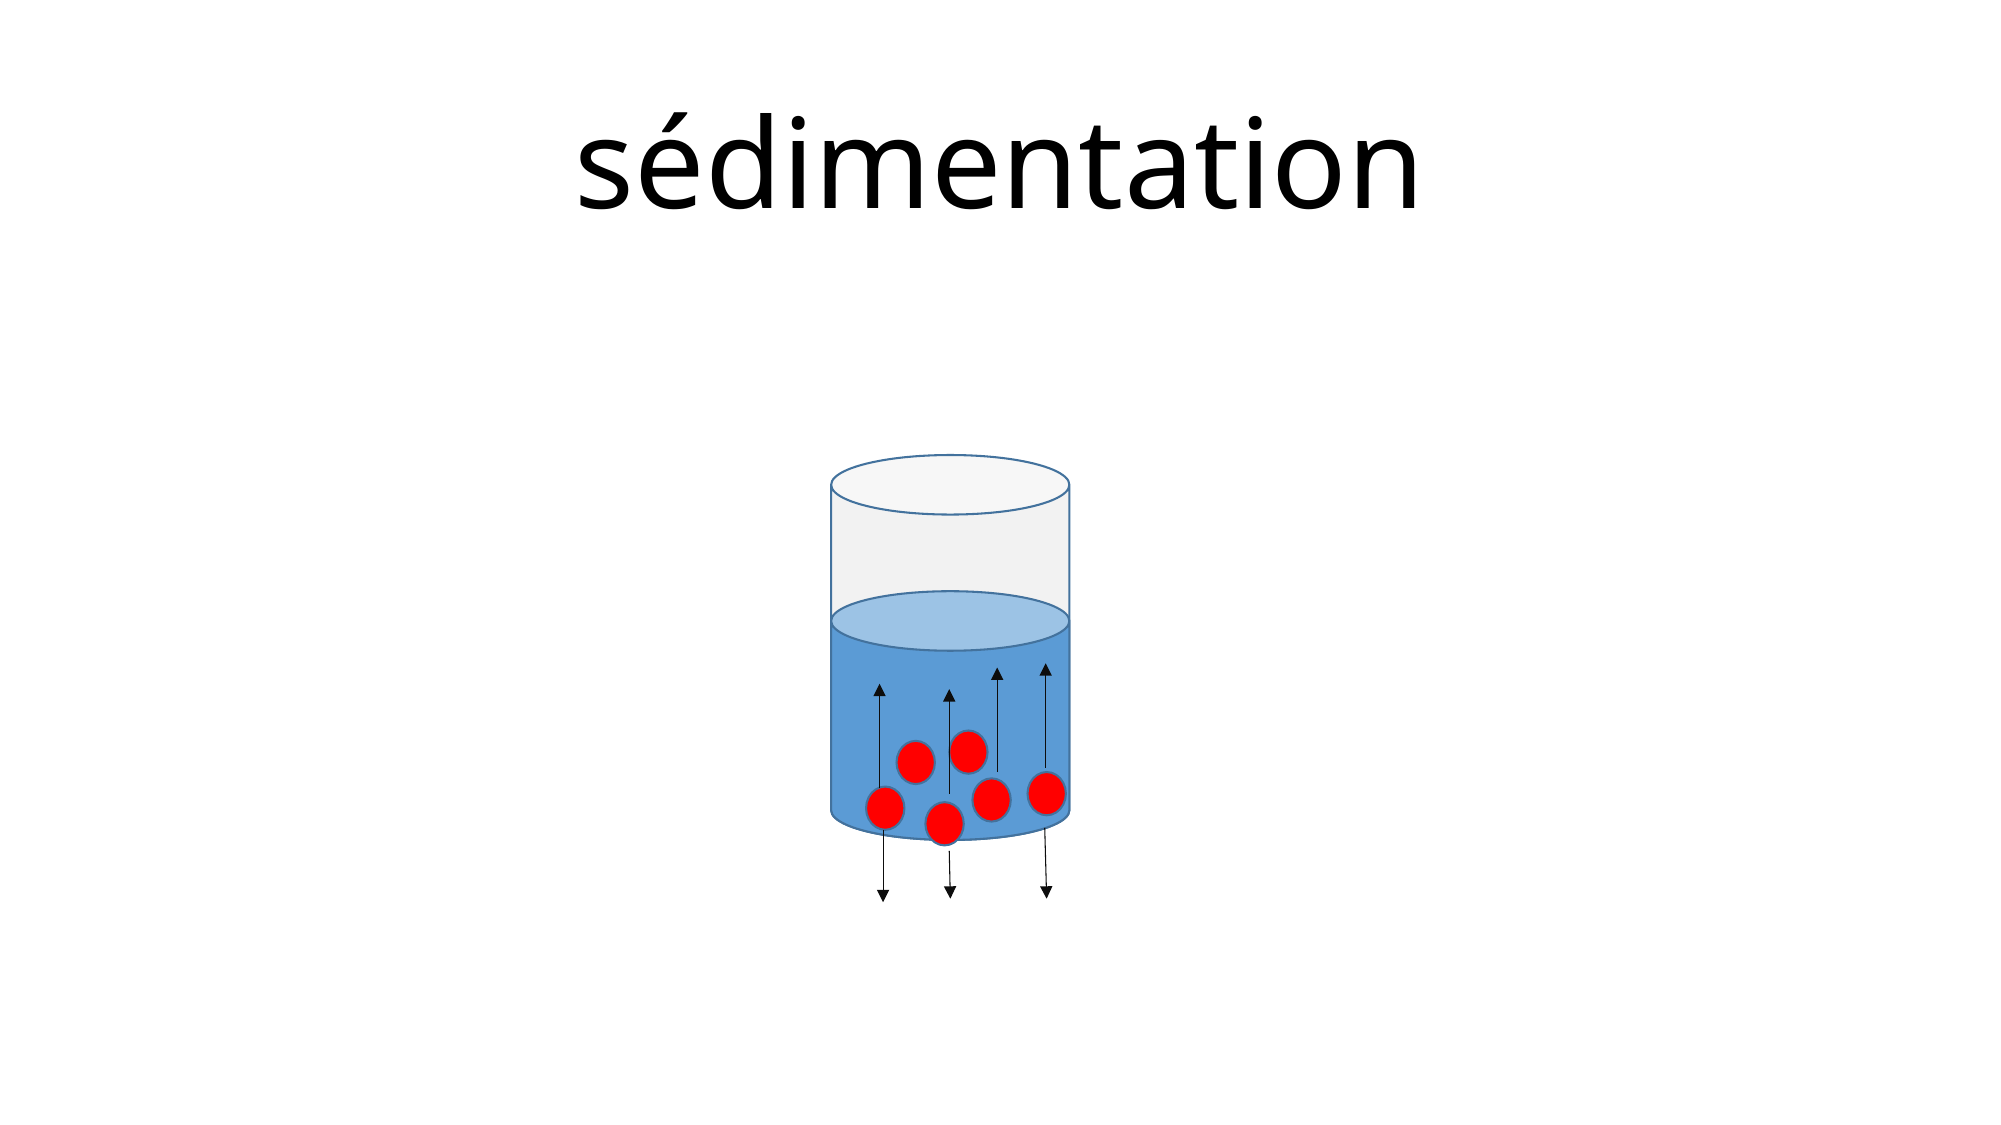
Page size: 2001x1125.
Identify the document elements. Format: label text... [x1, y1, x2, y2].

text_box [895, 739, 936, 786]
text_box [830, 453, 1071, 619]
text_box [830, 590, 1071, 841]
text_box [971, 777, 1012, 823]
text_box [1026, 770, 1067, 817]
text_box [924, 801, 965, 847]
text_box [950, 729, 989, 775]
title sédimentation [249, 17, 1750, 244]
text_box [865, 785, 906, 831]
